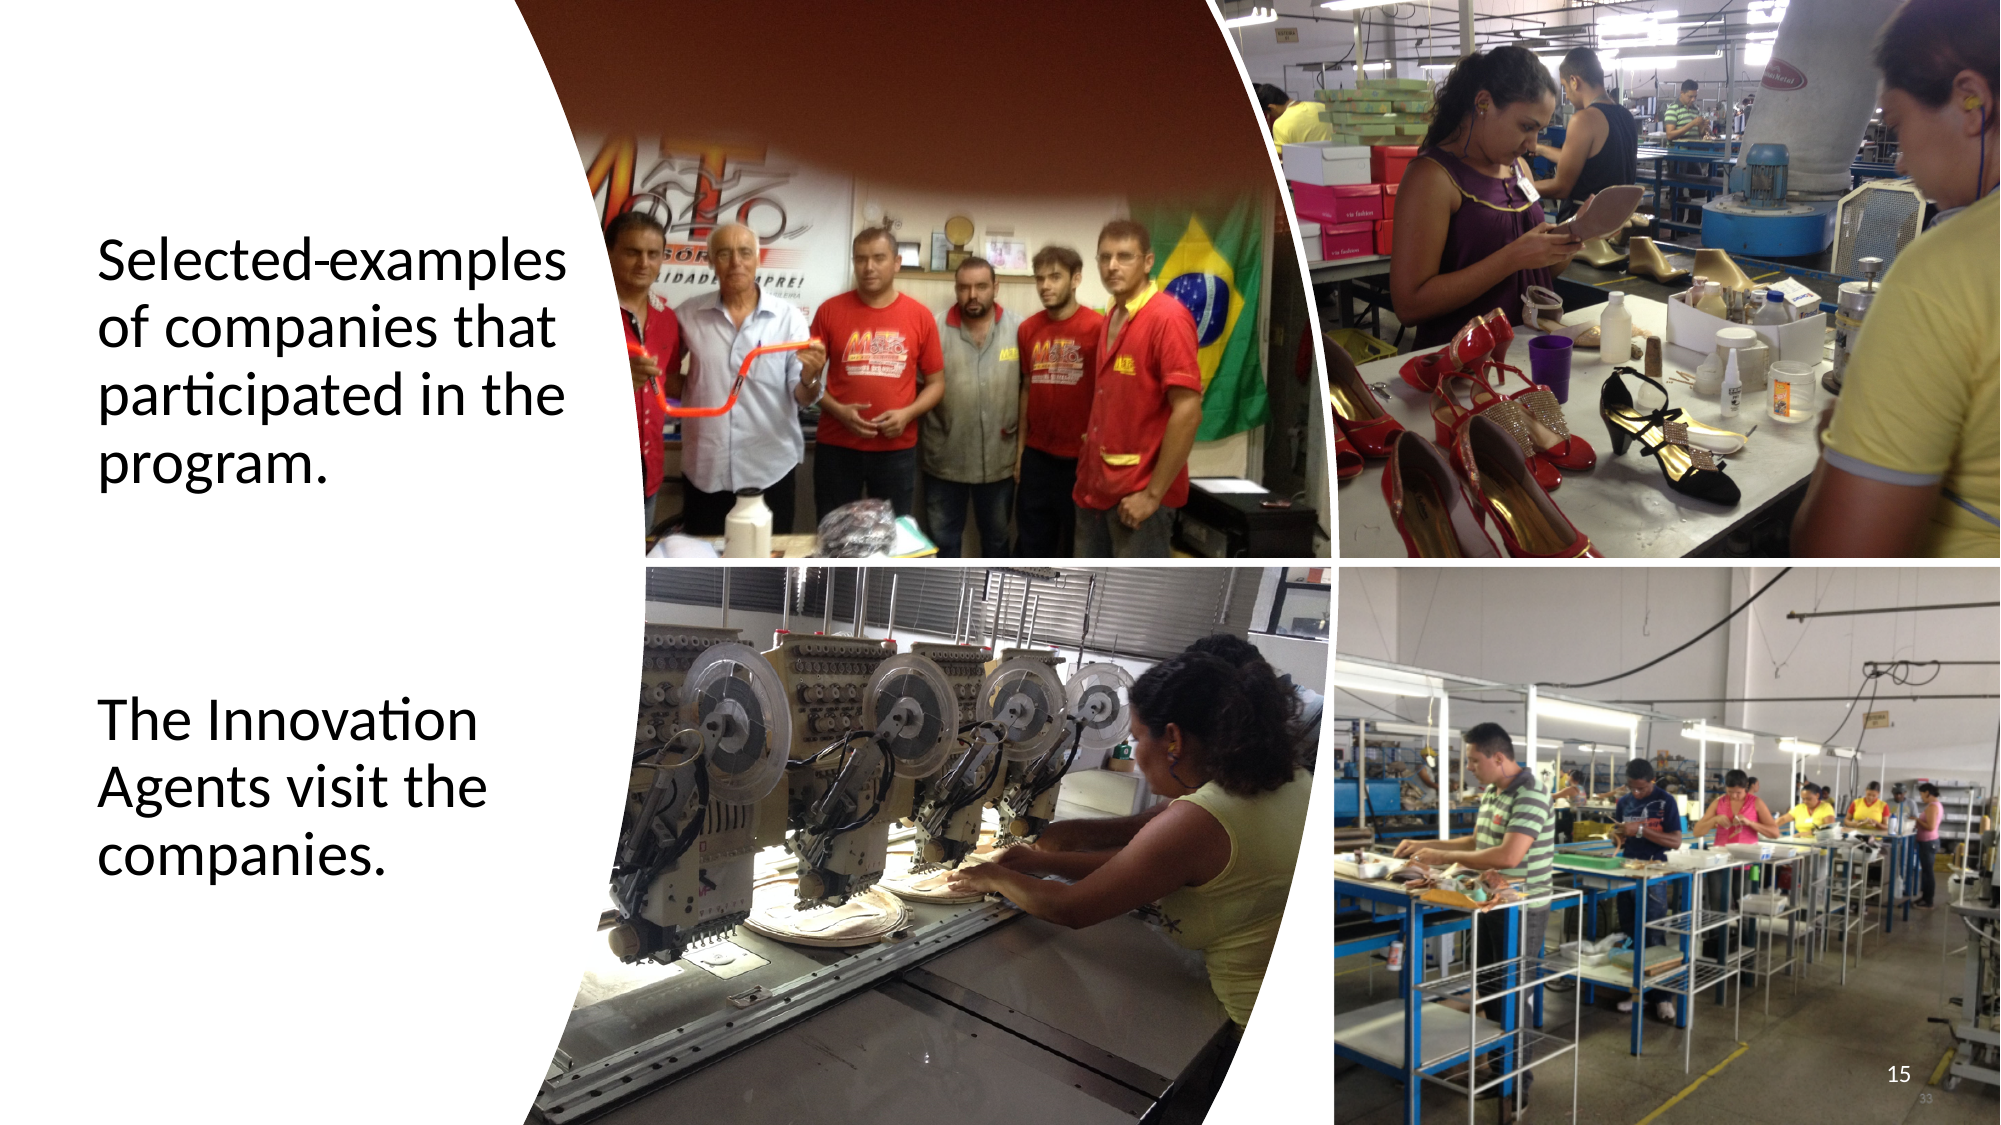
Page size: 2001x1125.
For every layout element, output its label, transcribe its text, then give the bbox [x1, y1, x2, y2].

picture [514, 0, 2000, 558]
picture [523, 566, 2000, 1125]
list Selected examples of companies that participated in the program. The Innovation Agents visit the companies. [82, 218, 585, 921]
